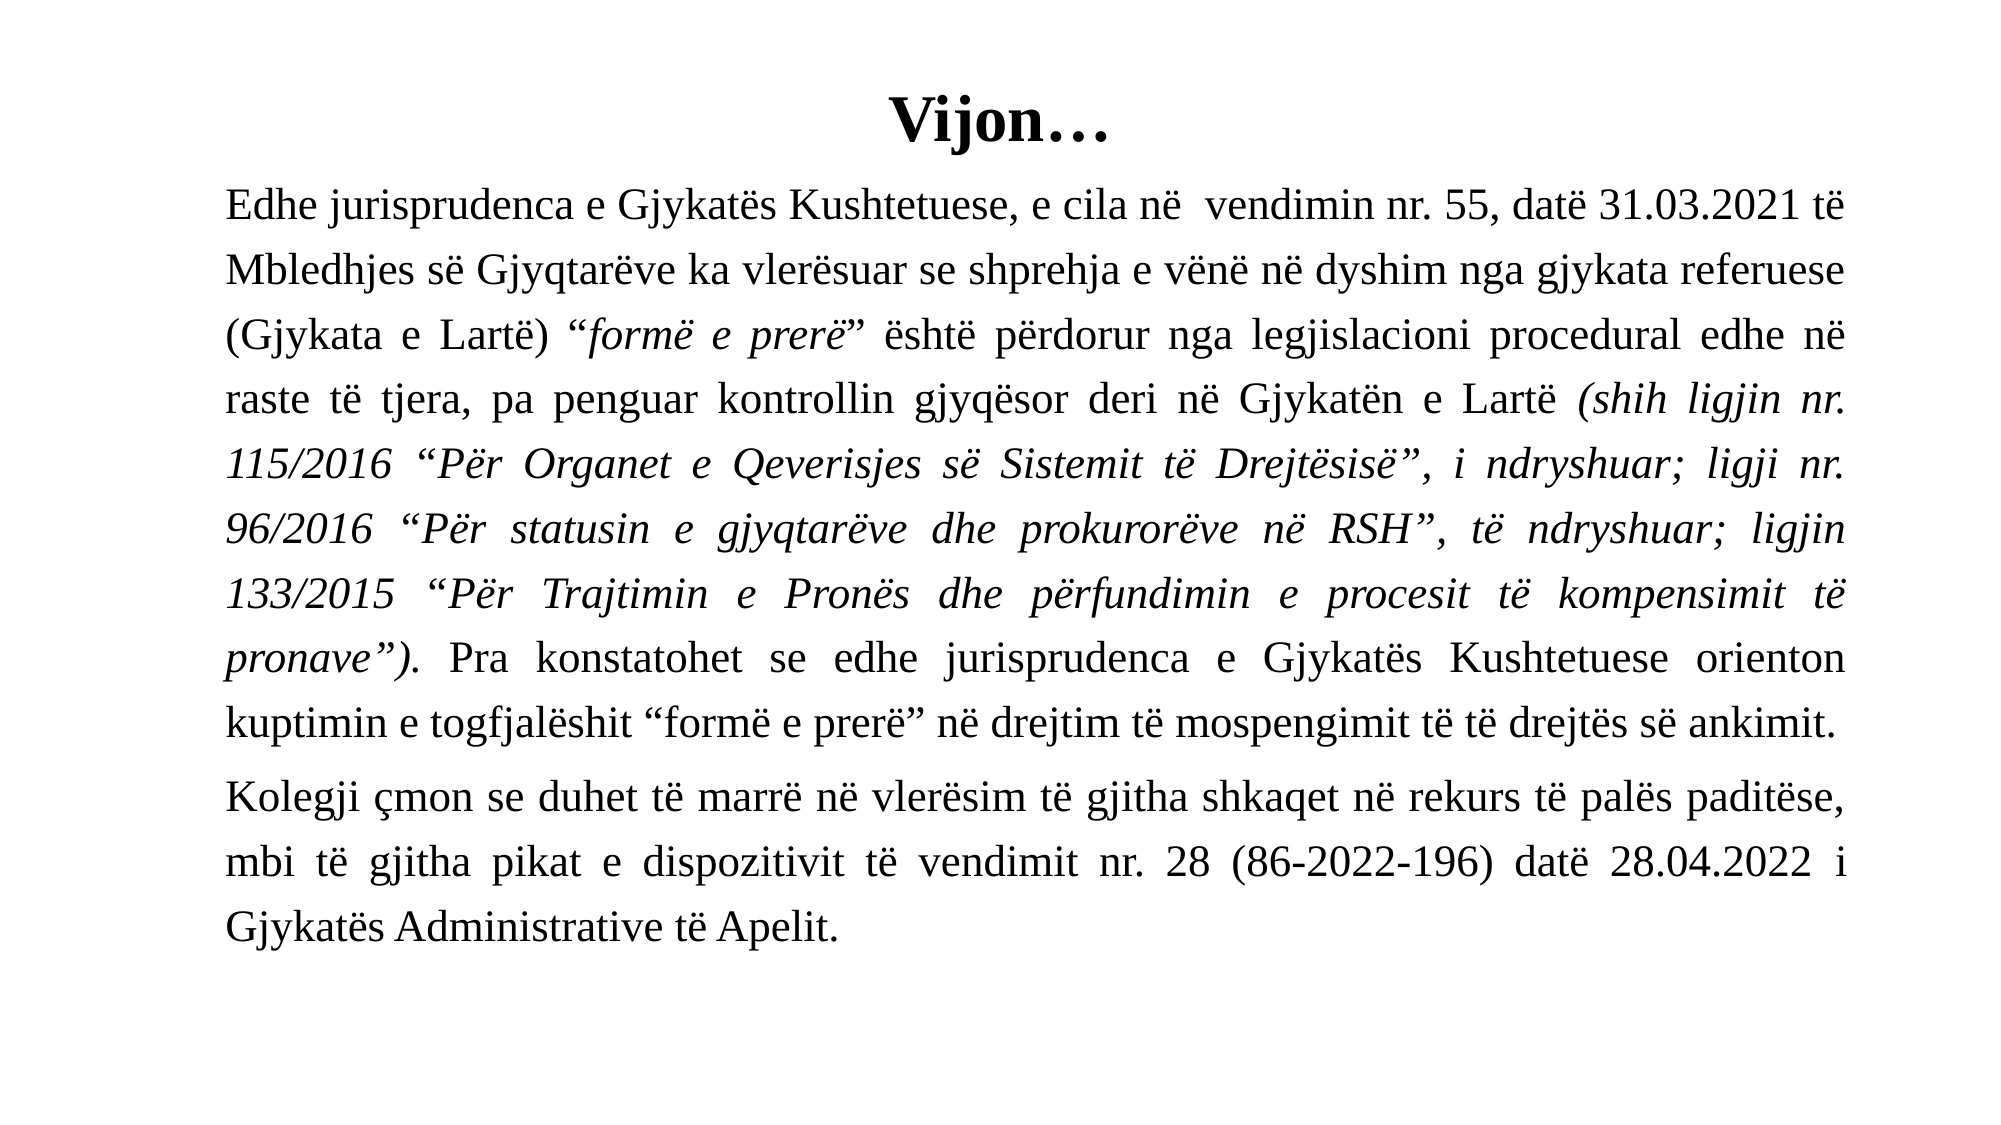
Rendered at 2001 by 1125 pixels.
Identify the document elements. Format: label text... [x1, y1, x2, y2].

list Edhe jurisprudenca e Gjykatës Kushtetuese, e cila në vendimin nr. 55, datë 31.03.2021 të Mbledhjes së Gjyqtarëve ka vlerësuar se shprehja e vënë në dyshim nga gjykata referuese (Gjykata e Lartë) “formë e prerë” është përdorur nga legjislacioni procedural edhe në raste të tjera, pa penguar kontrollin gjyqësor deri në Gjykatën e Lartë (shih ligjin nr. 115/2016 “Për Organet e Qeverisjes së Sistemit të Drejtësisë”, i ndryshuar; ligji nr. 96/2016 “Për statusin e gjyqtarëve dhe prokurorëve në RSH”, të ndryshuar; ligjin 133/2015 “Për Trajtimin e Pronës dhe përfundimin e procesit të kompensimit të pronave”). Pra konstatohet se edhe jurisprudenca e Gjykatës Kushtetuese orienton kuptimin e togfjalëshit “formë e prerë” në drejtim të mospengimit të të drejtës së ankimit. Kolegji çmon se duhet të marrë në vlerësim të gjitha shkaqet në rekurs të palës paditëse, mbi të gjitha pikat e dispozitivit të vendimit nr. 28 (86-2022-196) datë 28.04.2022 i Gjykatës Administrative të Apelit. [137, 156, 1863, 1014]
title Vijon… [137, 59, 1863, 156]
